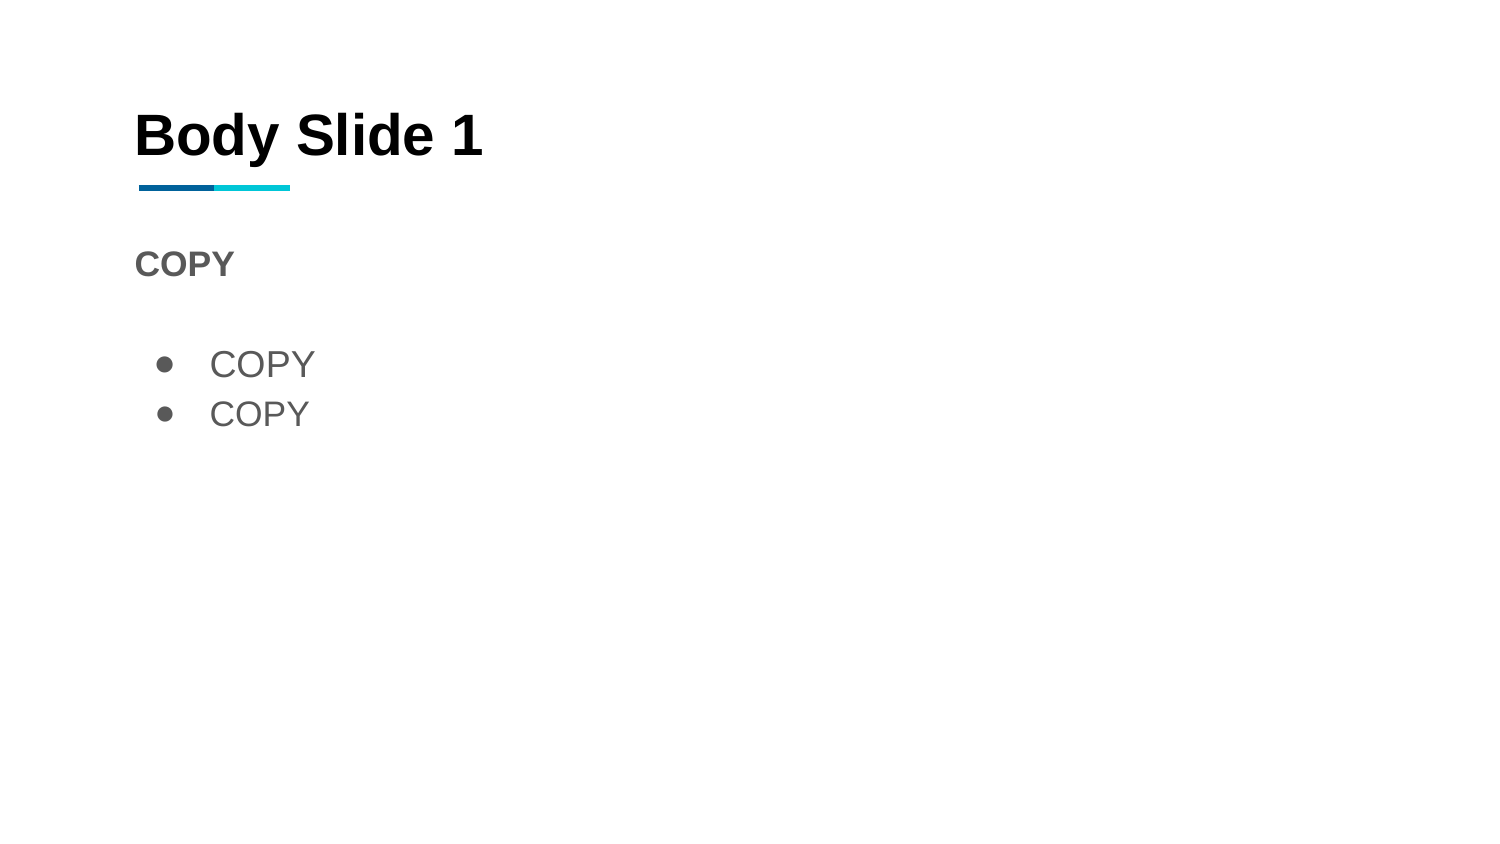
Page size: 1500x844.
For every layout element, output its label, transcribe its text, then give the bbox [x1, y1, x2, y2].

list COPY COPY COPY [119, 220, 1431, 671]
title Body Slide 1 [119, 81, 1381, 170]
